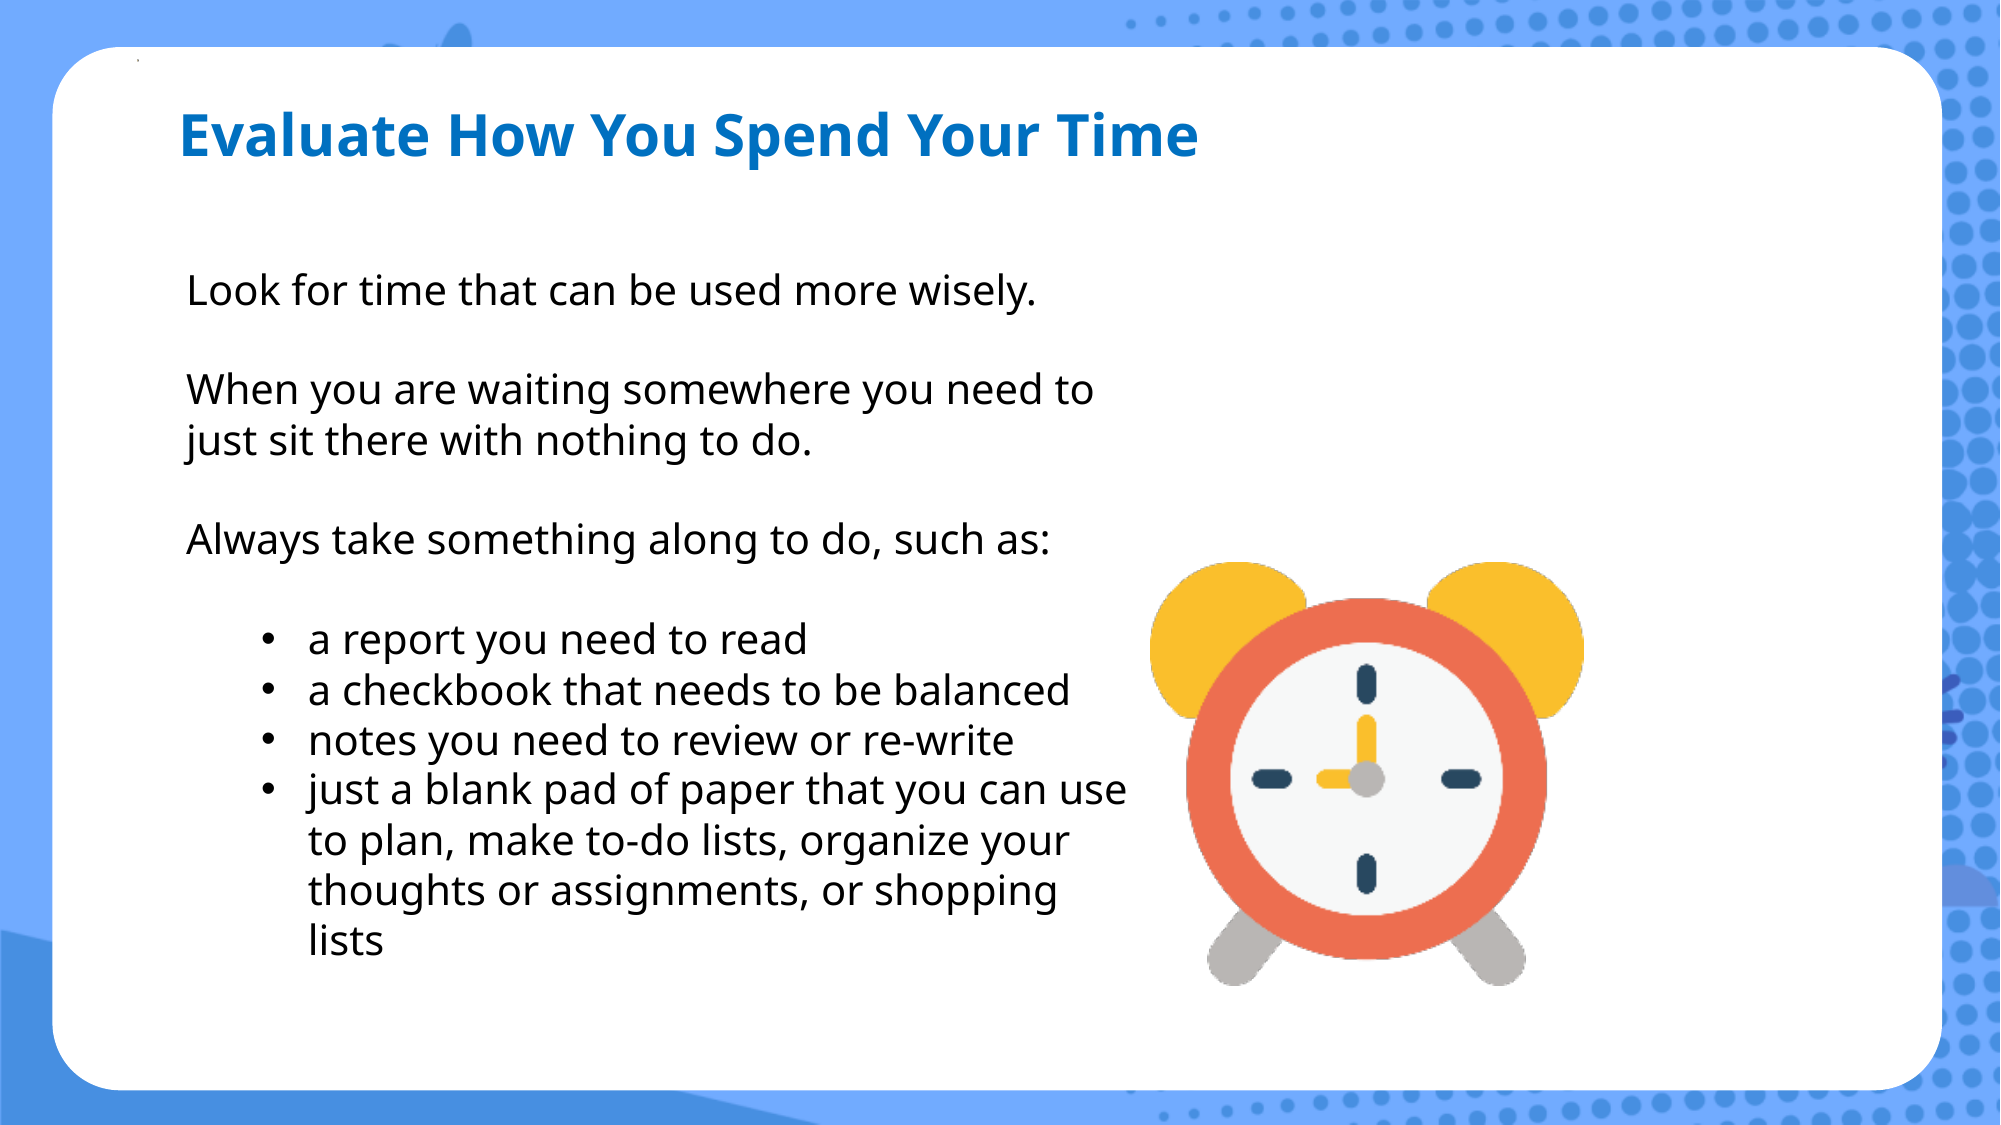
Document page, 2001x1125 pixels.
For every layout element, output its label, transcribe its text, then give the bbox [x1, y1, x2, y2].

text_box Look for time that can be used more wisely. When you are waiting somewhere you need to just sit there with nothing to do. Always take something along to do, such as: a report you need to read a checkbook that needs to be balanced notes you need to review or re-write just a blank pad of paper that you can use to plan, make to-do lists, organize your thoughts or assignments, or shopping lists [171, 255, 1151, 971]
picture [0, 0, 2000, 1125]
text_box Evaluate How You Spend Your Time [164, 91, 1468, 176]
